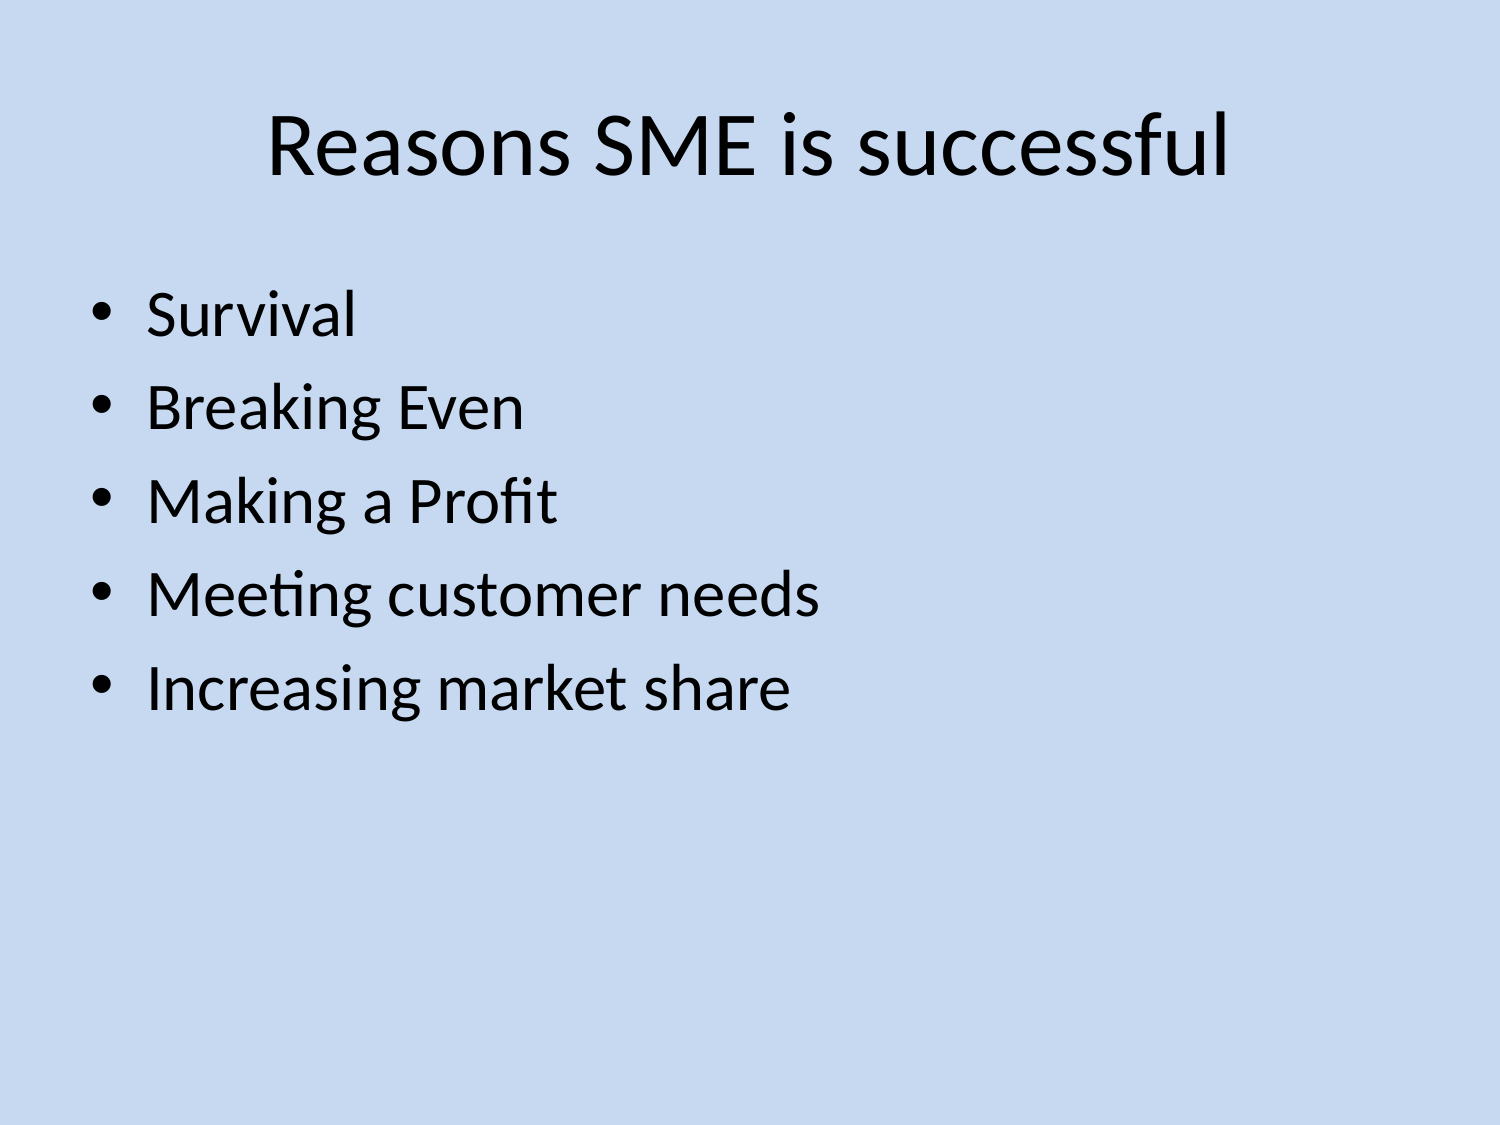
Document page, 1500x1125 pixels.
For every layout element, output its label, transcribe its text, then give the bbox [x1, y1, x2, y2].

list Survival Breaking Even Making a Profit Meeting customer needs Increasing market share [75, 262, 1425, 1005]
title Reasons SME is successful [75, 45, 1425, 233]
